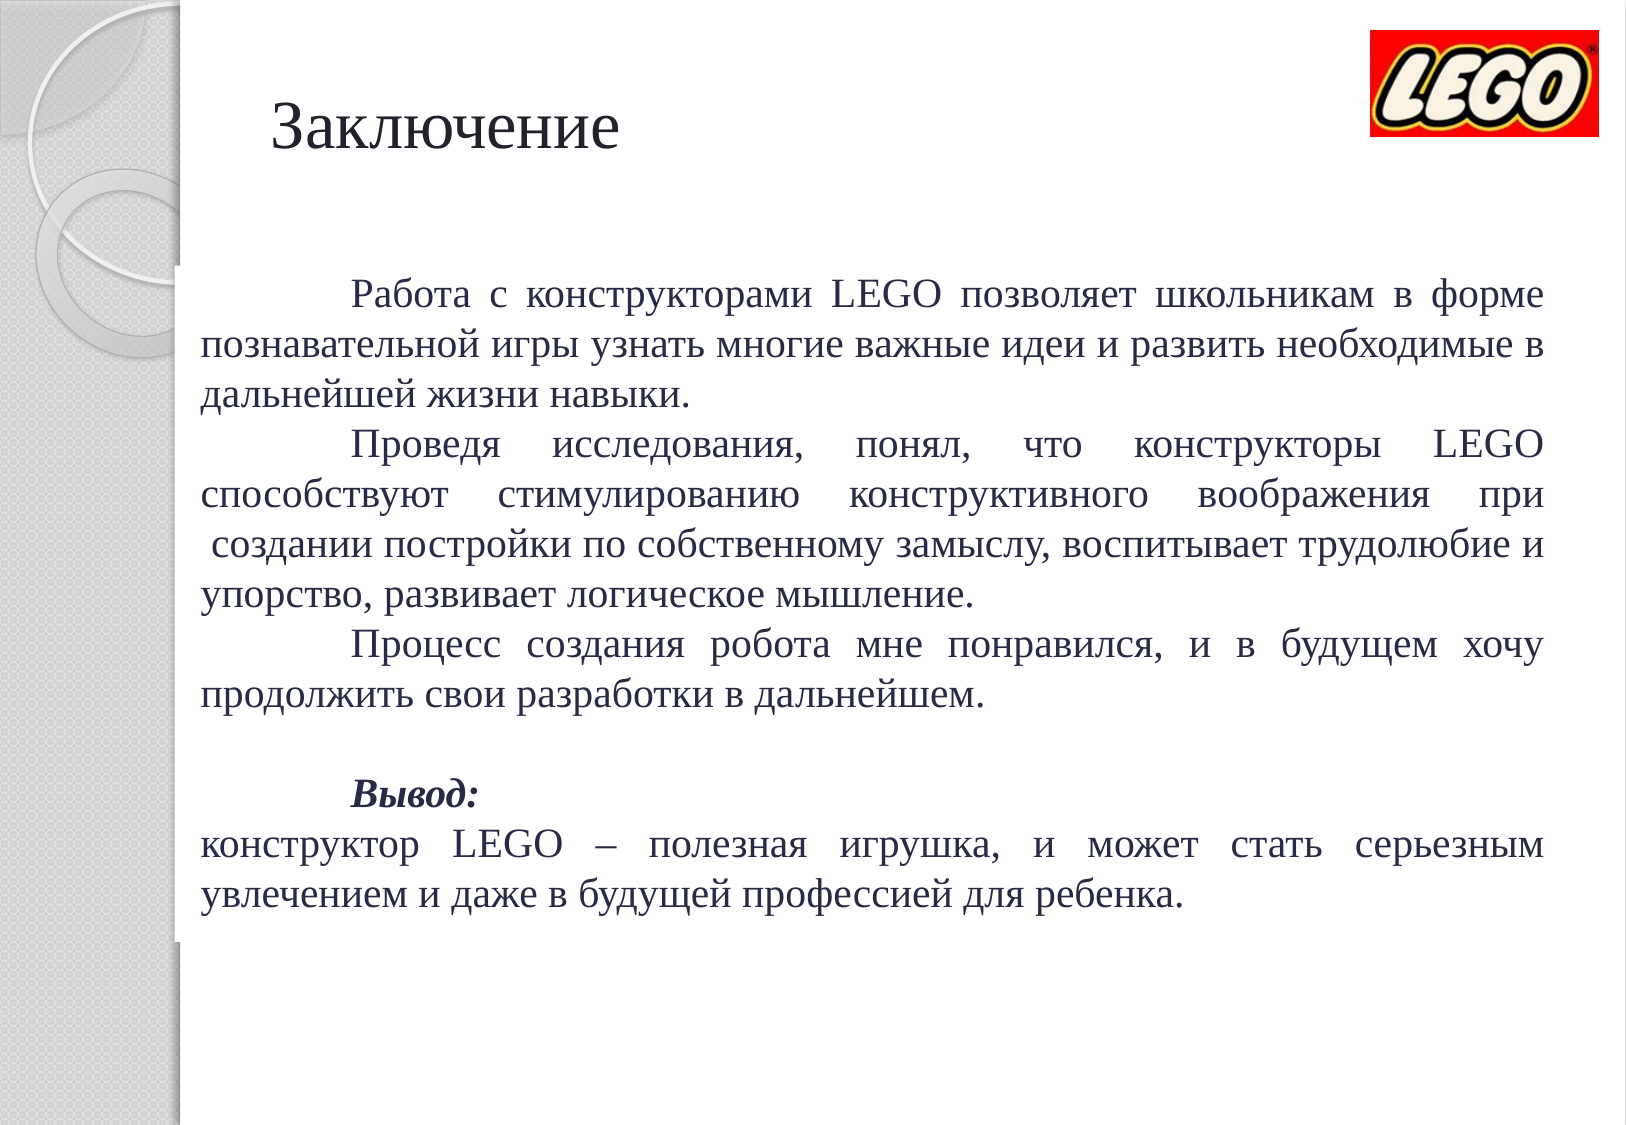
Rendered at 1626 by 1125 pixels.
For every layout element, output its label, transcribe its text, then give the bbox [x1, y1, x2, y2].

text_box Работа с конструкторами LEGO позволяет школьникам в форме познавательной игры узнать многие важные идеи и развить необходимые в дальнейшей жизни навыки. Проведя исследования, понял, что конструкторы LEGO способствуют стимулированию конструктивного воображения при создании постройки по собственному замыслу, воспитывает трудолюбие и упорство, развивает логическое мышление. Процесс создания робота мне понравился, и в будущем хочу продолжить свои разработки в дальнейшем. Вывод: конструктор LEGO – полезная игрушка, и может стать серьезным увлечением и даже в будущей профессией для ребенка. [174, 265, 1545, 942]
picture [1369, 30, 1599, 137]
title Заключение [255, 45, 1321, 197]
